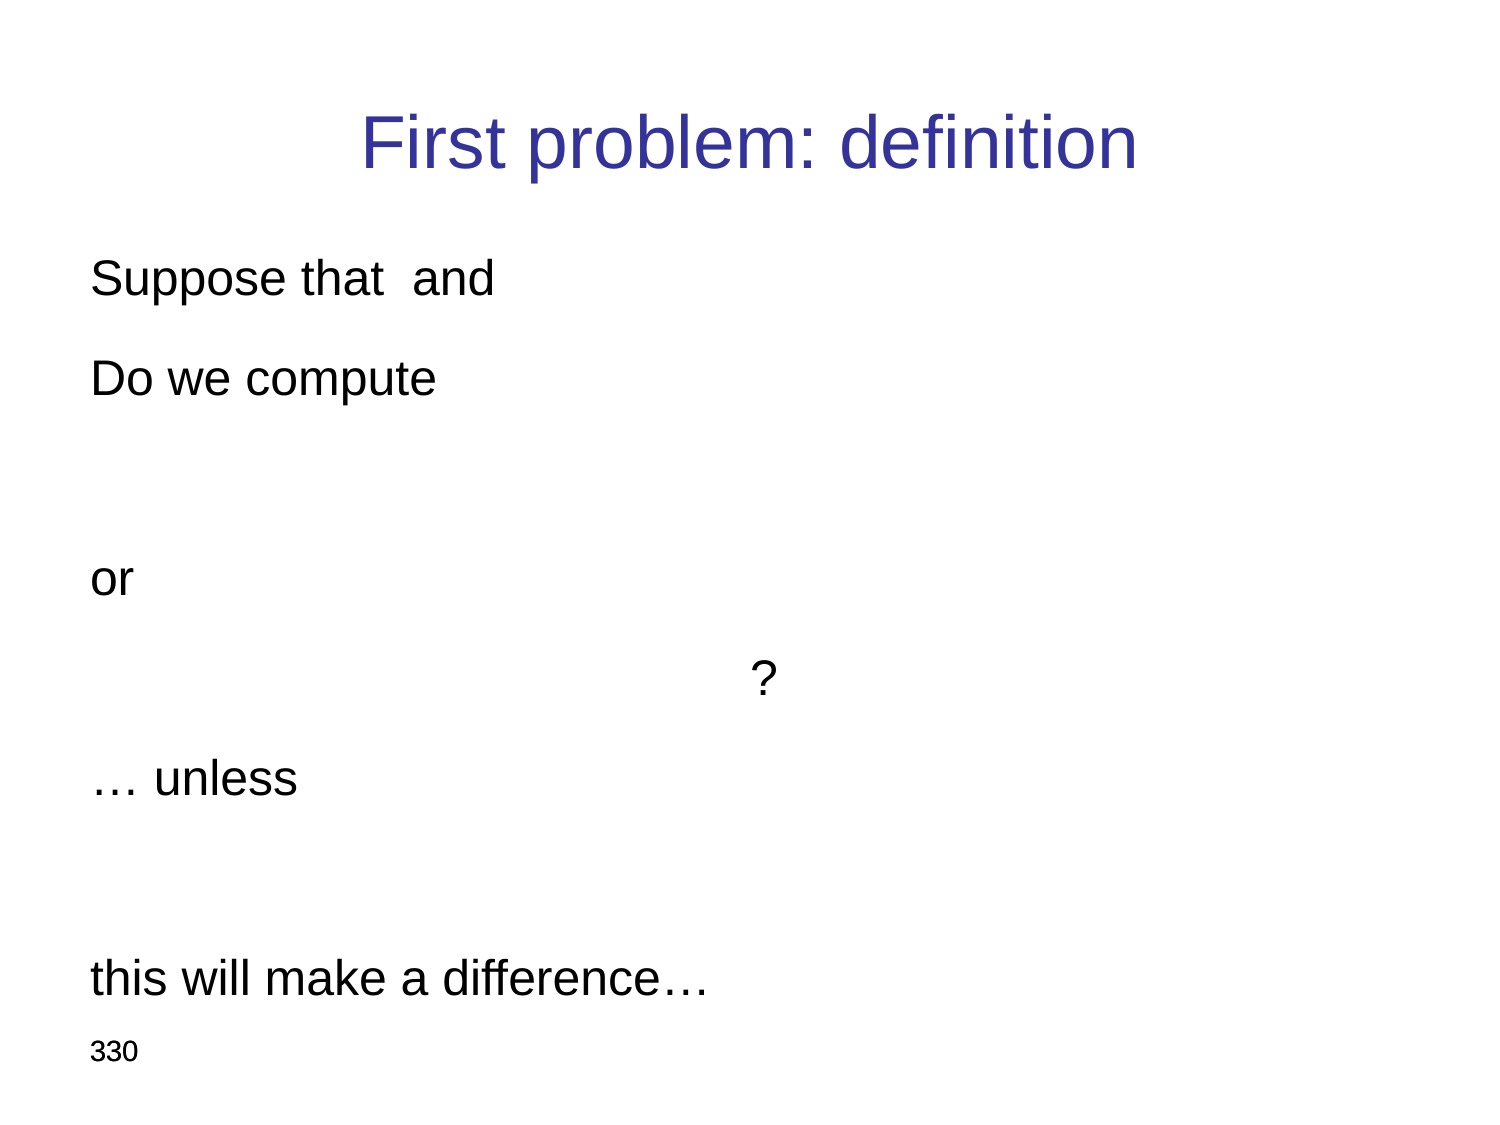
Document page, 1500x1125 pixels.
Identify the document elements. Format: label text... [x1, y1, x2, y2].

title First problem: definition [75, 45, 1425, 233]
slide_number 330 [74, 1024, 426, 1103]
